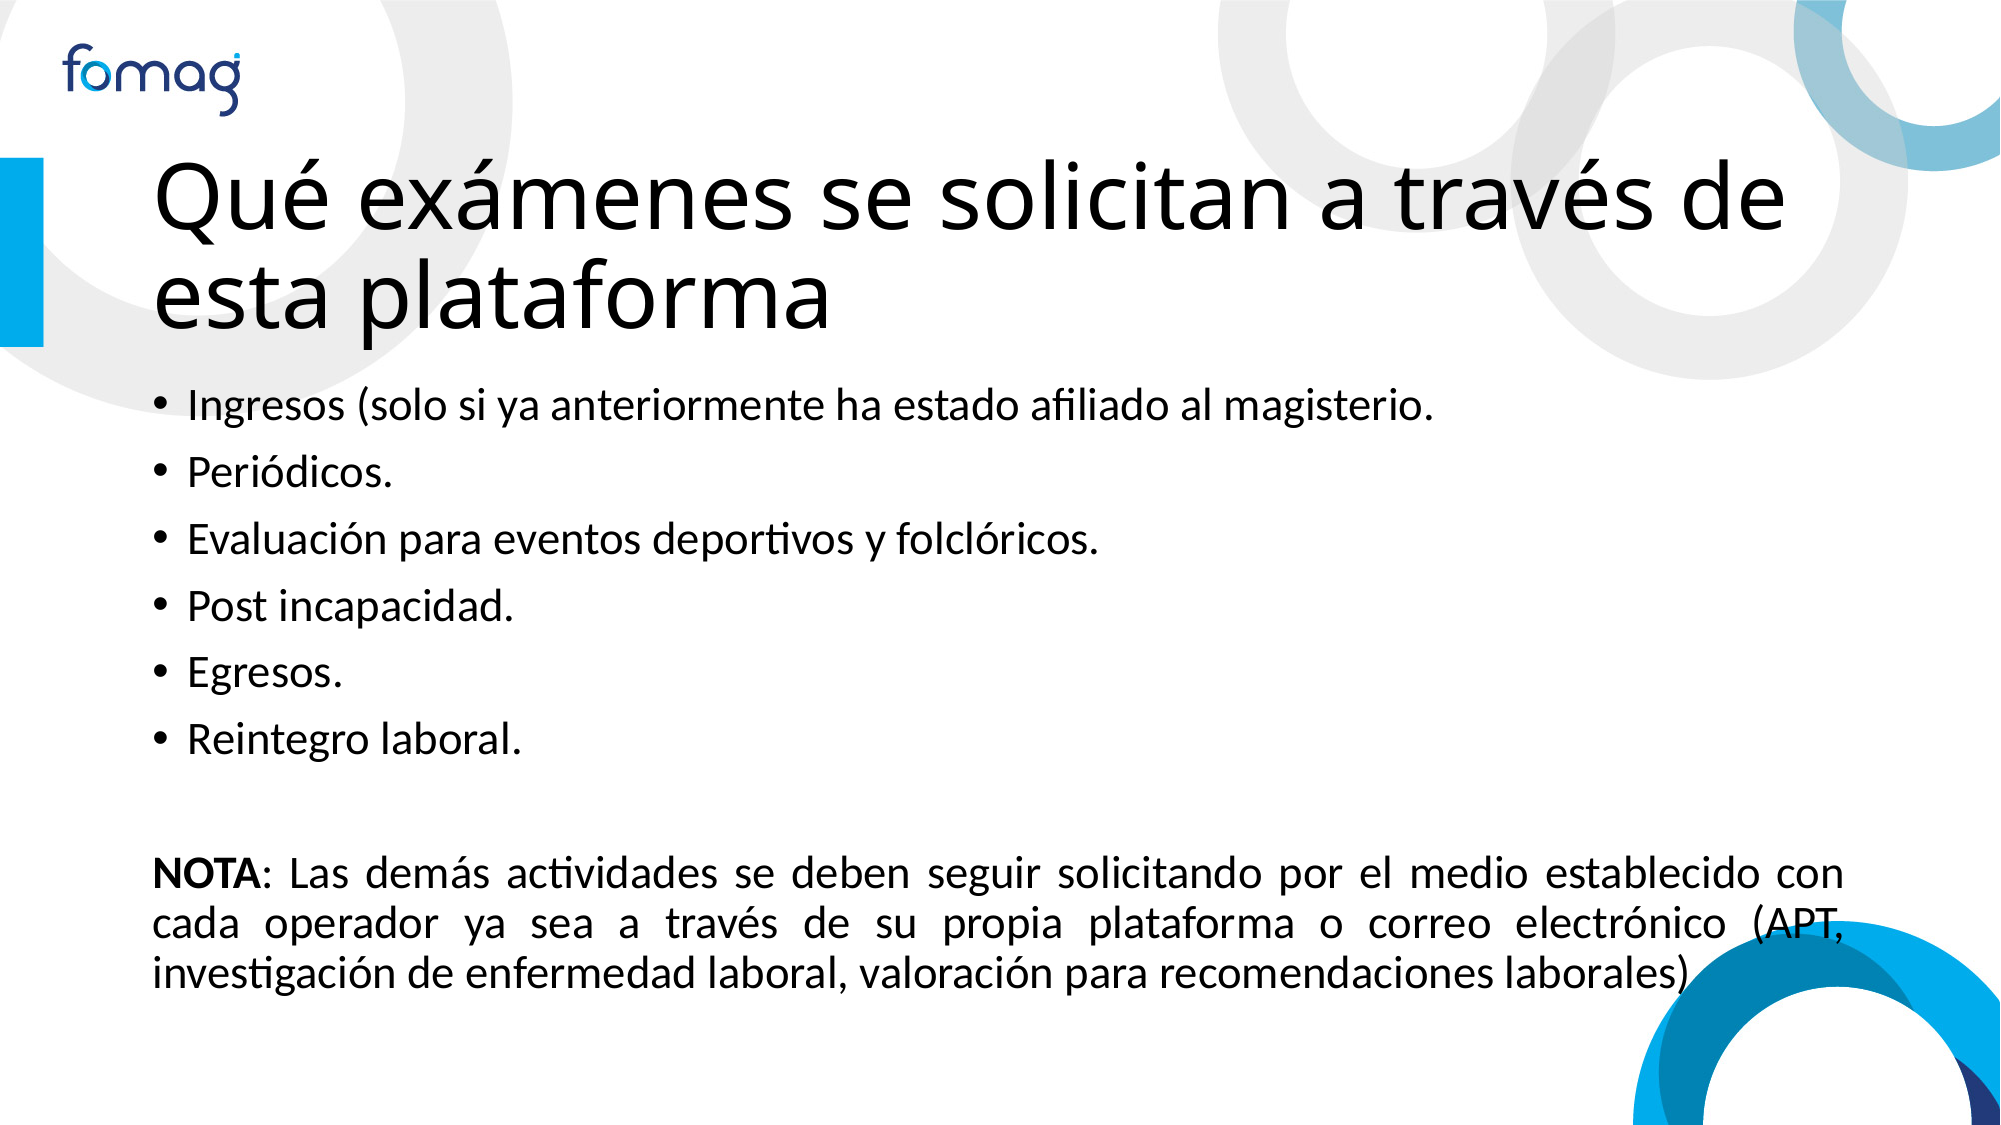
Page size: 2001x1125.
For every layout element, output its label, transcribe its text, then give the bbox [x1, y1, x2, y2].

picture [0, 0, 2000, 1125]
list Ingresos (solo si ya anteriormente ha estado afiliado al magisterio. Periódicos. Evaluación para eventos deportivos y folclóricos. Post incapacidad. Egresos. Reintegro laboral. NOTA: Las demás actividades se deben seguir solicitando por el medio establecido con cada operador ya sea a través de su propia plataforma o correo electrónico (APT, investigación de enfermedad laboral, valoración para recomendaciones laborales) [137, 372, 1863, 1014]
title Qué exámenes se solicitan a través de esta plataforma [137, 140, 1863, 359]
picture [1704, 990, 2000, 1125]
